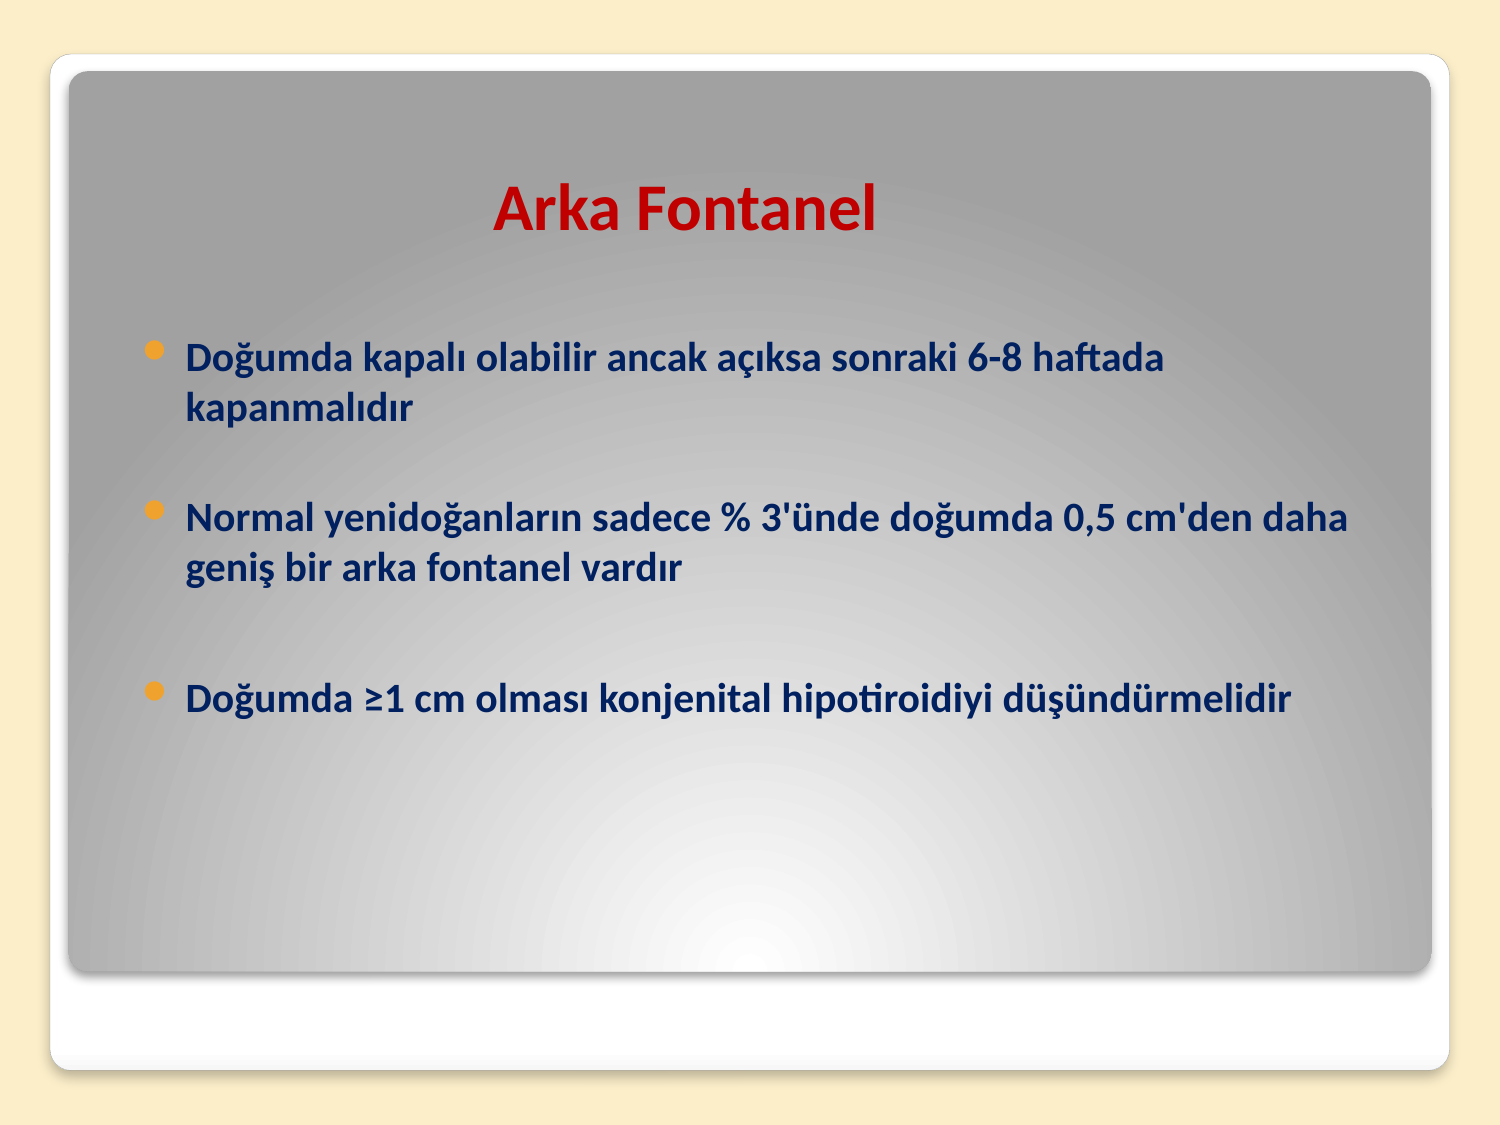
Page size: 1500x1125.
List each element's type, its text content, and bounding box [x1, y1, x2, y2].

list Doğumda kapalı olabilir ancak açıksa sonraki 6-8 haftada kapanmalıdır Normal yenidoğanların sadece % 3'ünde doğumda 0,5 cm'den daha geniş bir arka fontanel vardır Doğumda ≥1 cm olması konjenital hipotiroidiyi düşündürmelidir [112, 314, 1376, 846]
title Arka Fontanel [478, 78, 929, 251]
